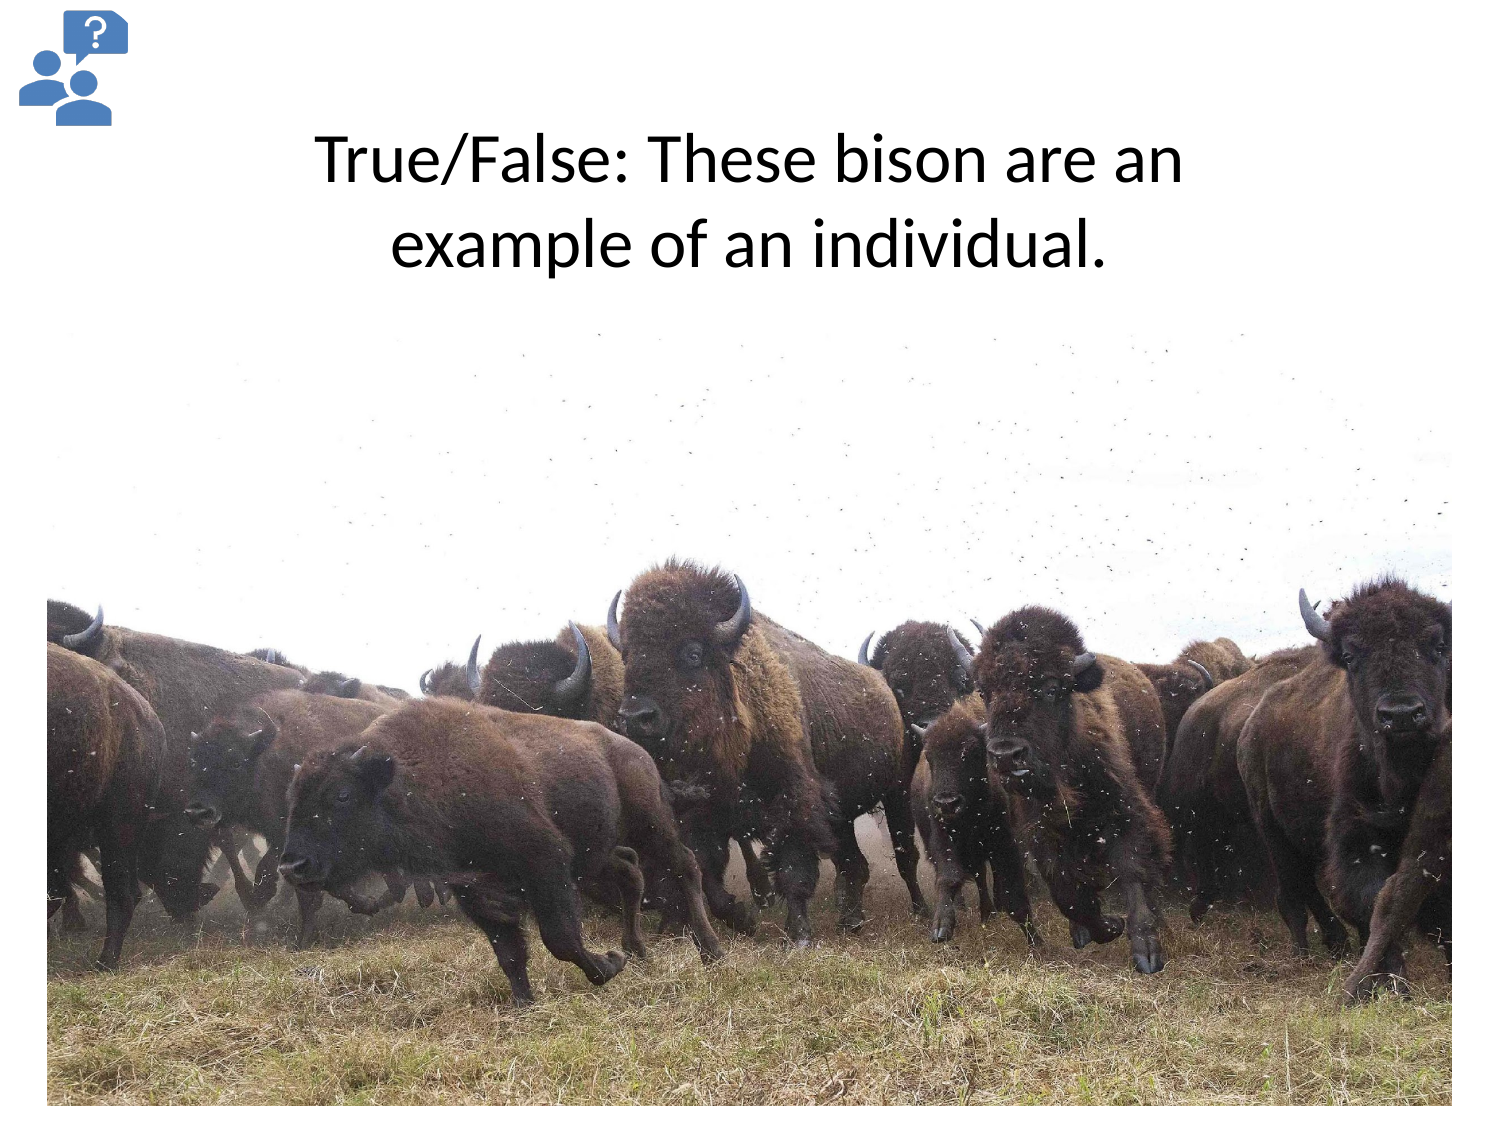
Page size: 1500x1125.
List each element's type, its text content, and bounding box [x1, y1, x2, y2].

text_box True/False: These bison are an example of an individual. [237, 104, 1263, 289]
picture [47, 333, 1453, 1106]
text_box [0, 0, 147, 137]
